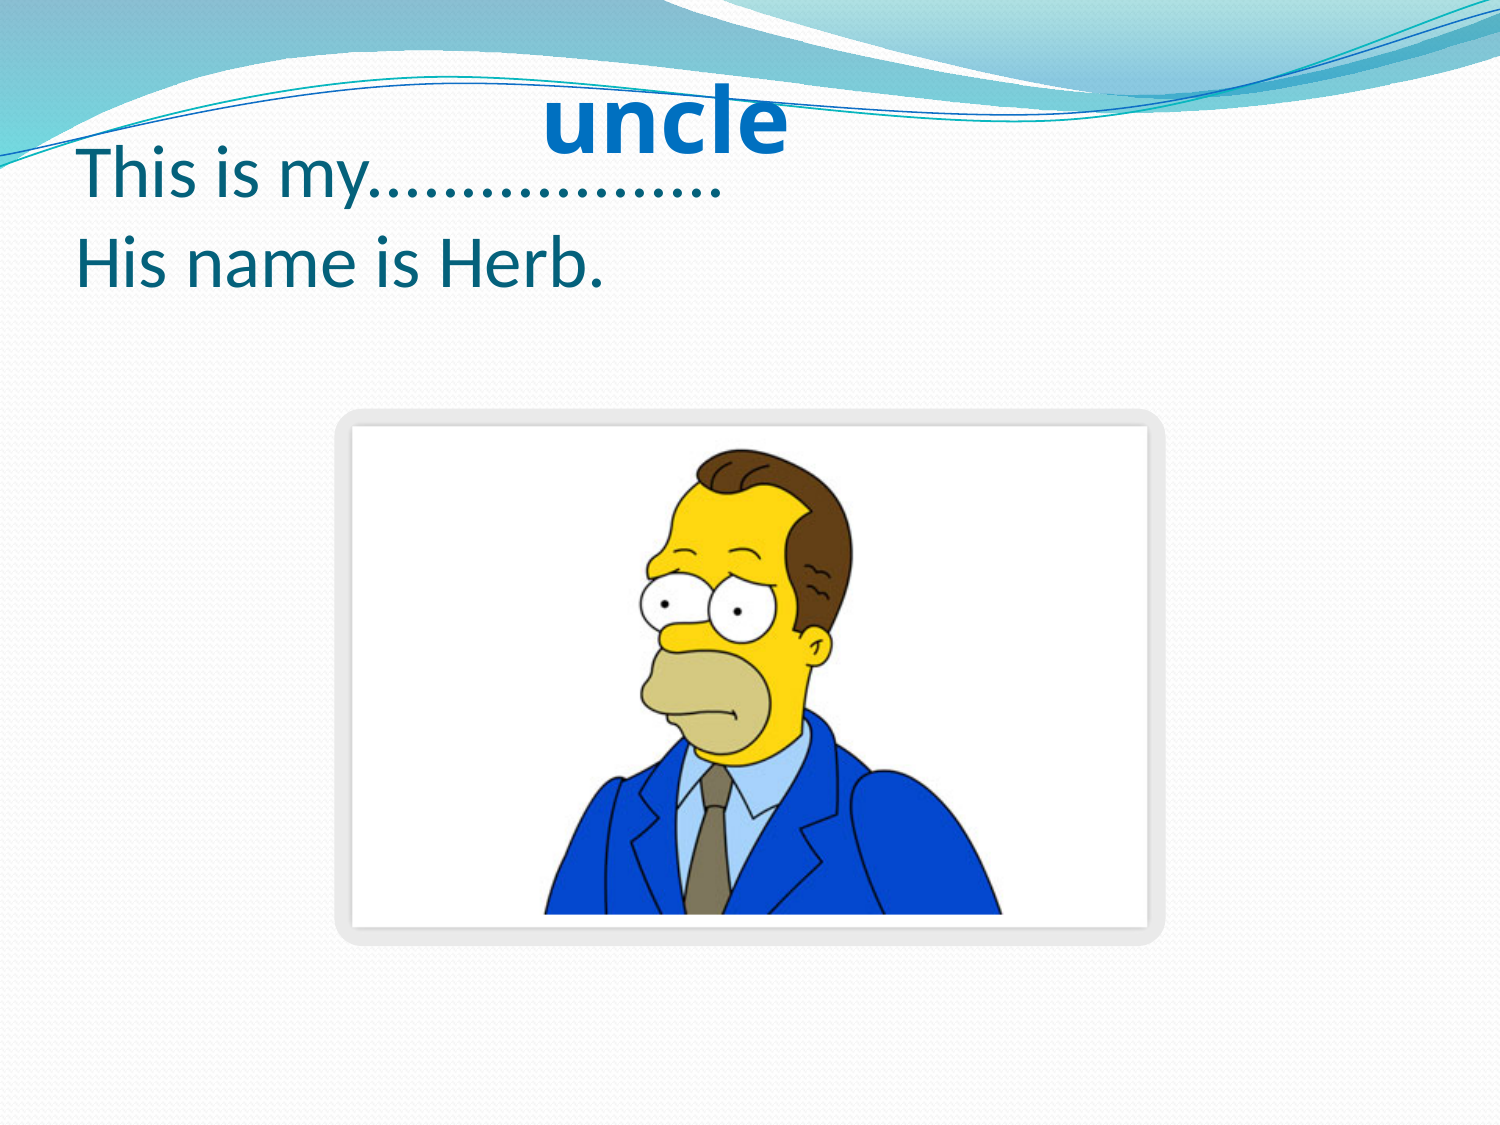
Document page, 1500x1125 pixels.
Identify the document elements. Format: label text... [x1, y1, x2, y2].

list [340, 414, 1160, 941]
text_box uncle [525, 54, 1046, 180]
title This is my................... His name is Herb. [75, 115, 1425, 303]
